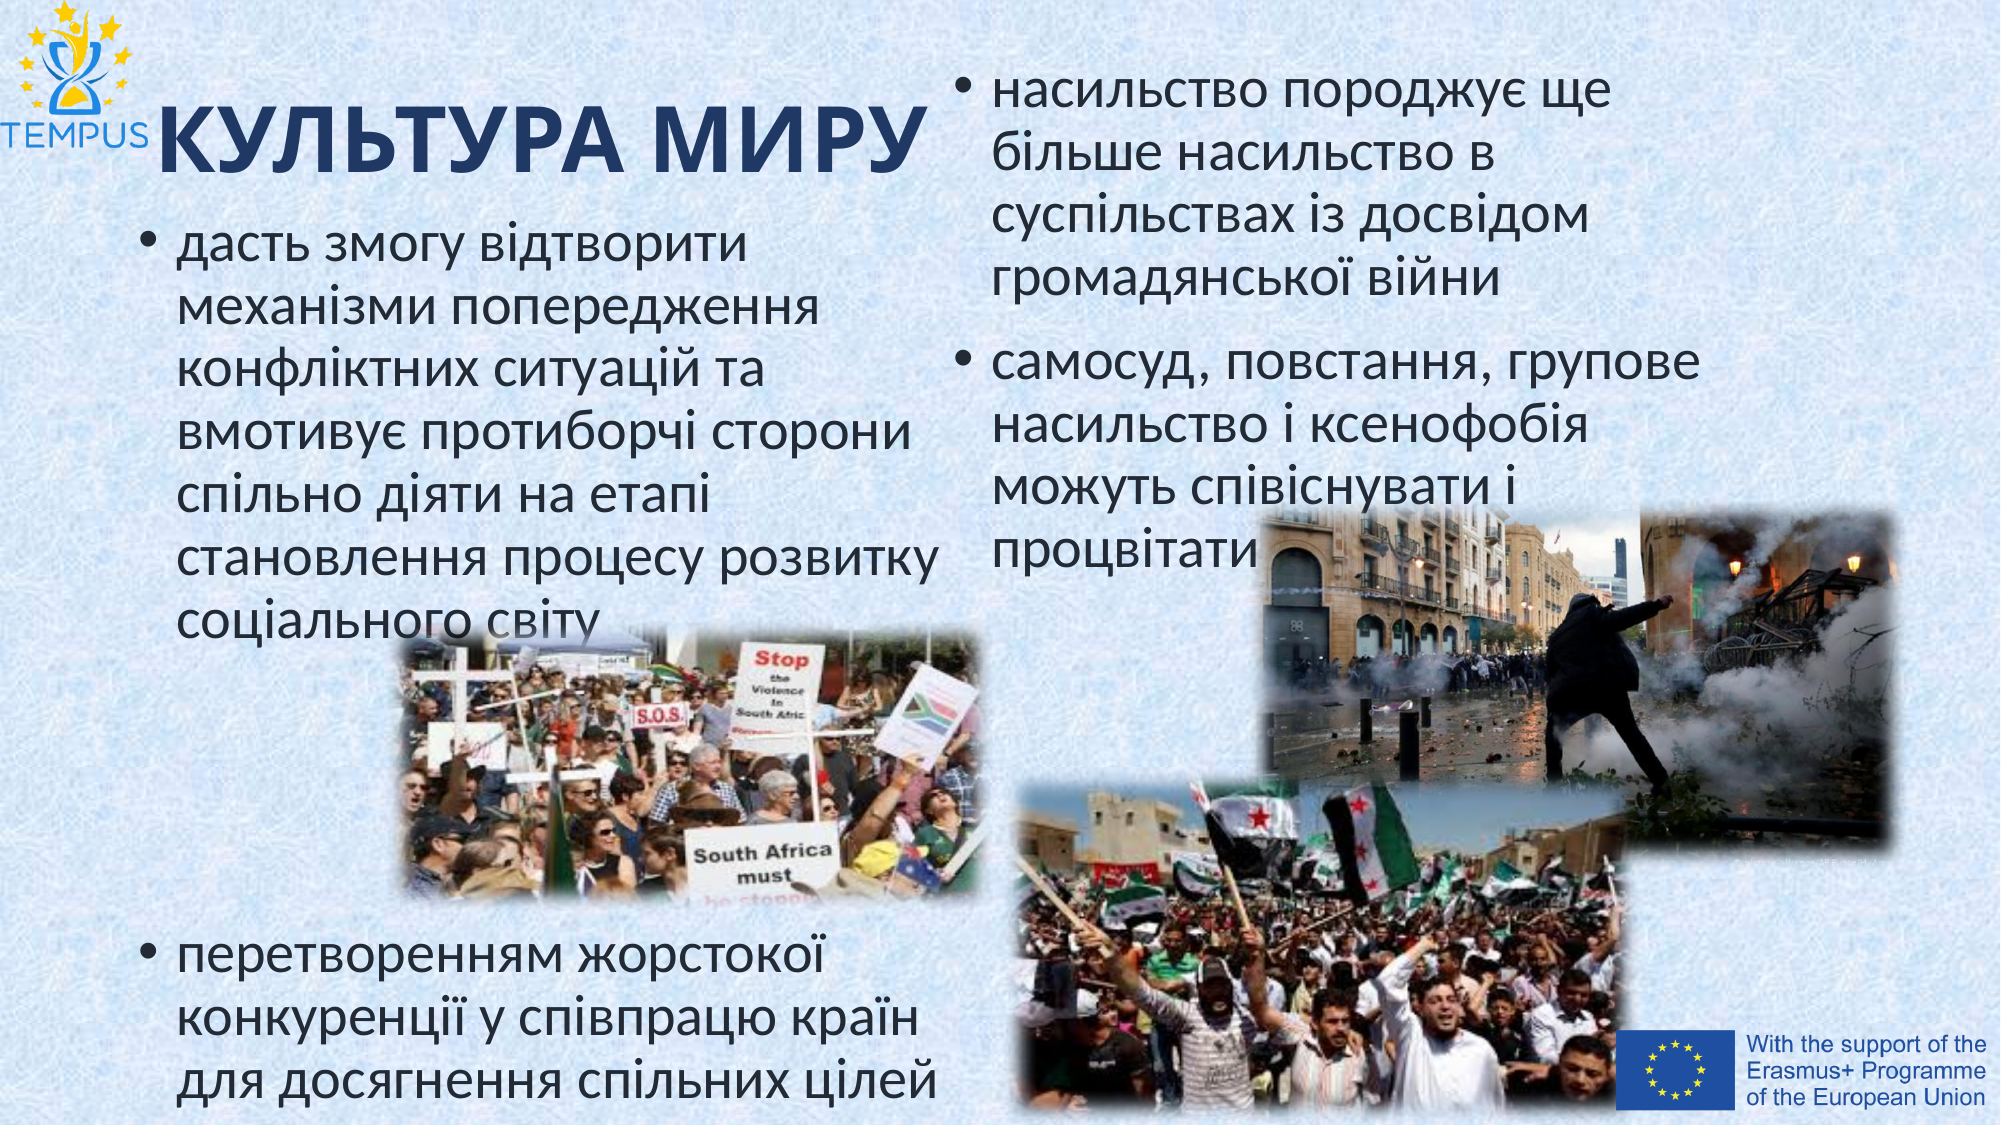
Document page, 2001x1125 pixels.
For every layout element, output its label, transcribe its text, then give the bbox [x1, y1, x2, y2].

picture [0, 0, 2001, 1125]
list насильство породжує ще більше насильство в суспільствах із досвідом громадянської війни самосуд, повстання, групове насильство і ксенофобія можуть співіснувати і процвітати [938, 49, 1789, 764]
title КУЛЬТУРА МИРУ [139, 33, 1865, 252]
list дасть змогу відтворити механізми попередження конфліктних ситуацій та вмотивує протиборчі сторони спільно діяти на етапі становлення процесу розвитку соціального світу перетворенням жорстокої конкуренції у співпрацю країн для досягнення спільних цілей [123, 203, 974, 1125]
